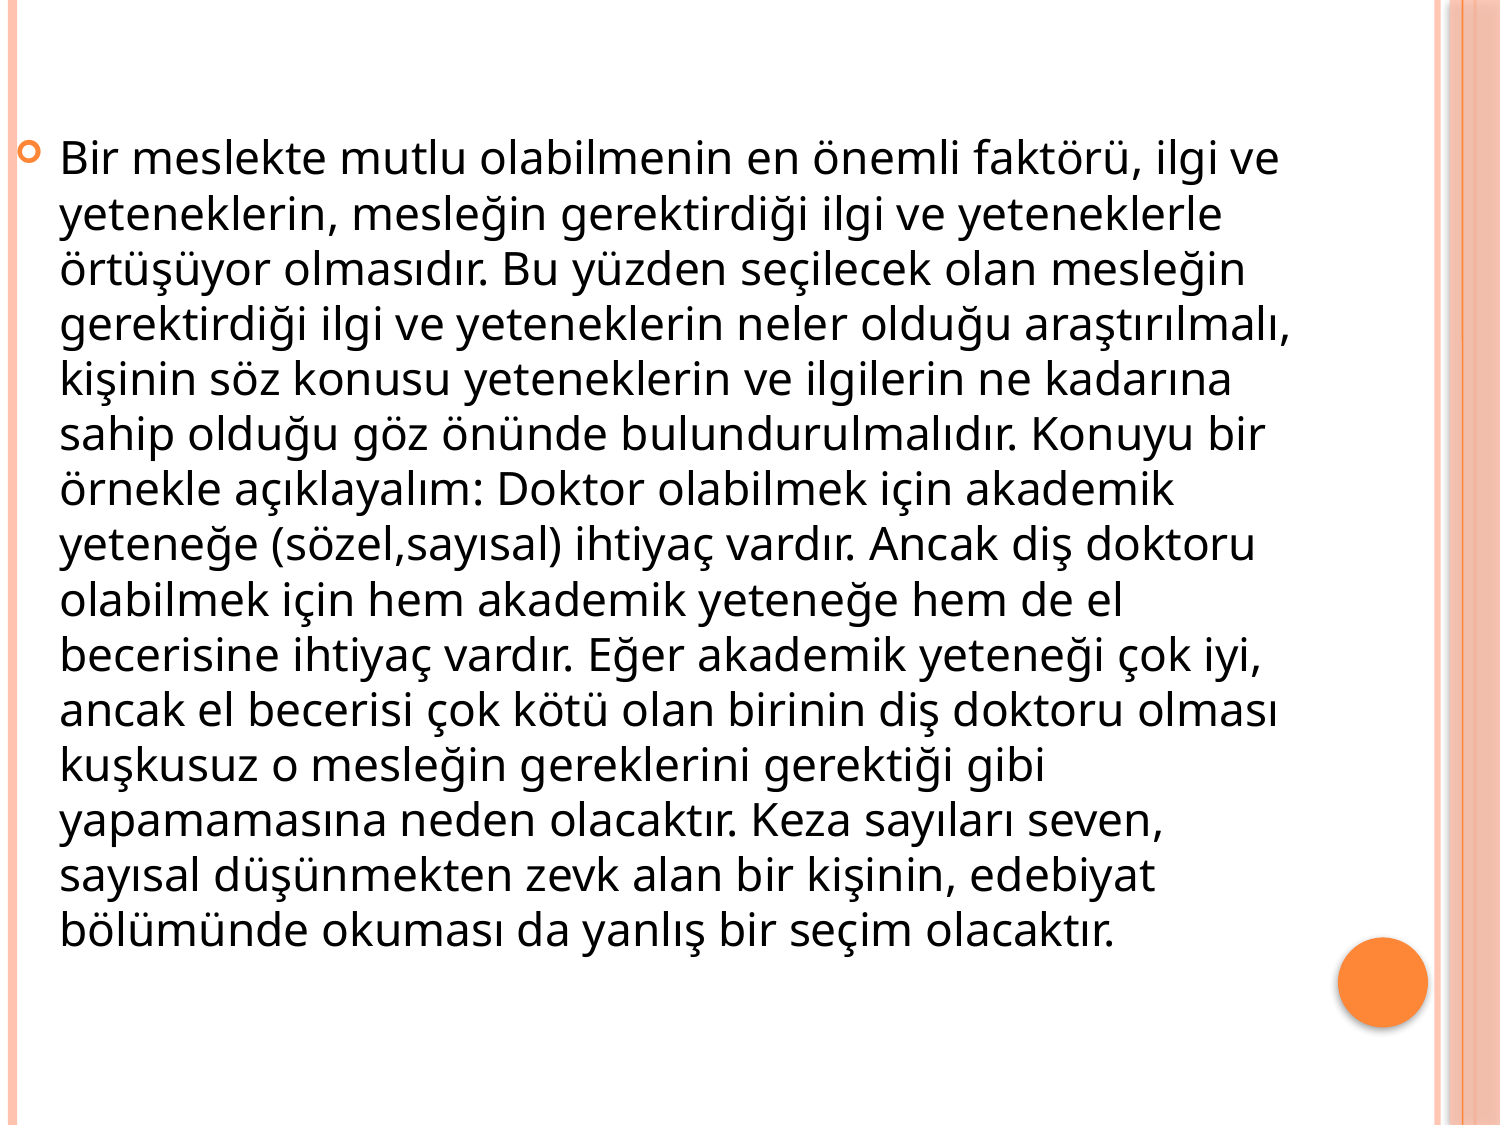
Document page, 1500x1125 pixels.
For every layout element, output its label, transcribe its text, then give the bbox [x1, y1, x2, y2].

list Bir meslekte mutlu olabilmenin en önemli faktörü, ilgi ve yeteneklerin, mesleğin gerektirdiği ilgi ve yeteneklerle örtüşüyor olmasıdır. Bu yüzden seçilecek olan mesleğin gerektirdiği ilgi ve yeteneklerin neler olduğu araştırılmalı, kişinin söz konusu yeteneklerin ve ilgilerin ne kadarına sahip olduğu göz önünde bulundurulmalıdır. Konuyu bir örnekle açıklayalım: Doktor olabilmek için akademik yeteneğe (sözel,sayısal) ihtiyaç vardır. Ancak diş doktoru olabilmek için hem akademik yeteneğe hem de el becerisine ihtiyaç vardır. Eğer akademik yeteneği çok iyi, ancak el becerisi çok kötü olan birinin diş doktoru olması kuşkusuz o mesleğin gereklerini gerektiği gibi yapamamasına neden olacaktır. Keza sayıları seven, sayısal düşünmekten zevk alan bir kişinin, edebiyat bölümünde okuması da yanlış bir seçim olacaktır. [0, 54, 1317, 1062]
